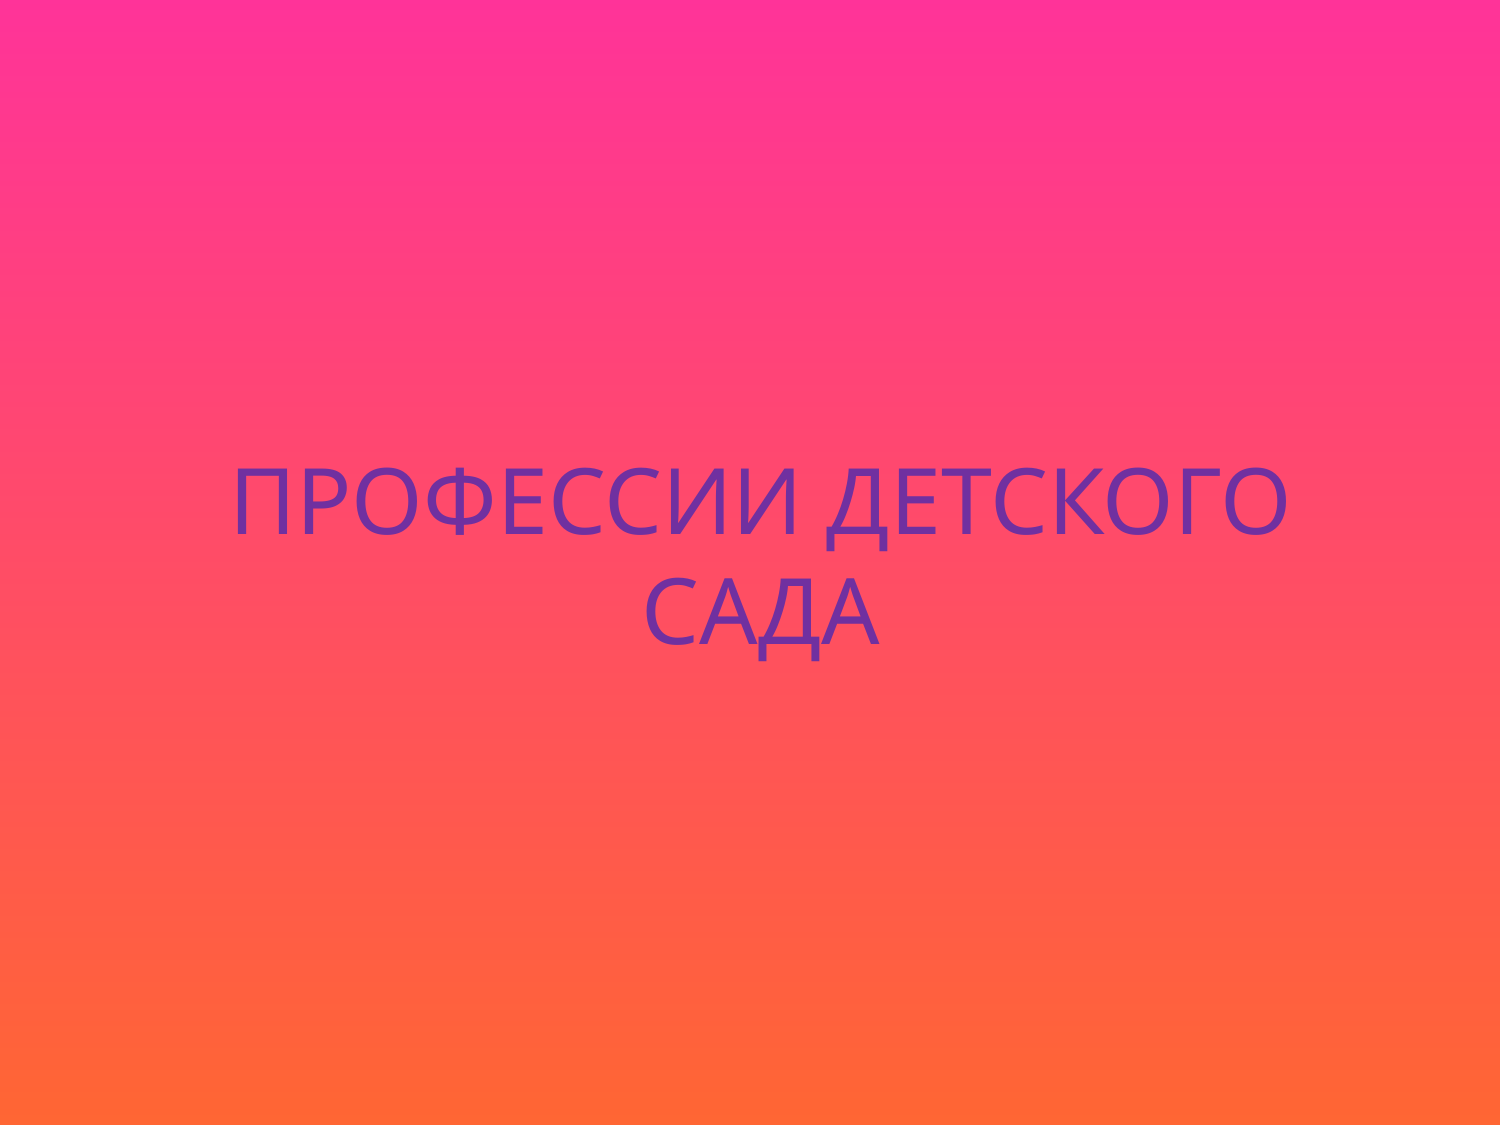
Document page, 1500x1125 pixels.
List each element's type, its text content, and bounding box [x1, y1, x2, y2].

title ПРОФЕССИИ ДЕТСКОГО САДА [123, 432, 1399, 674]
